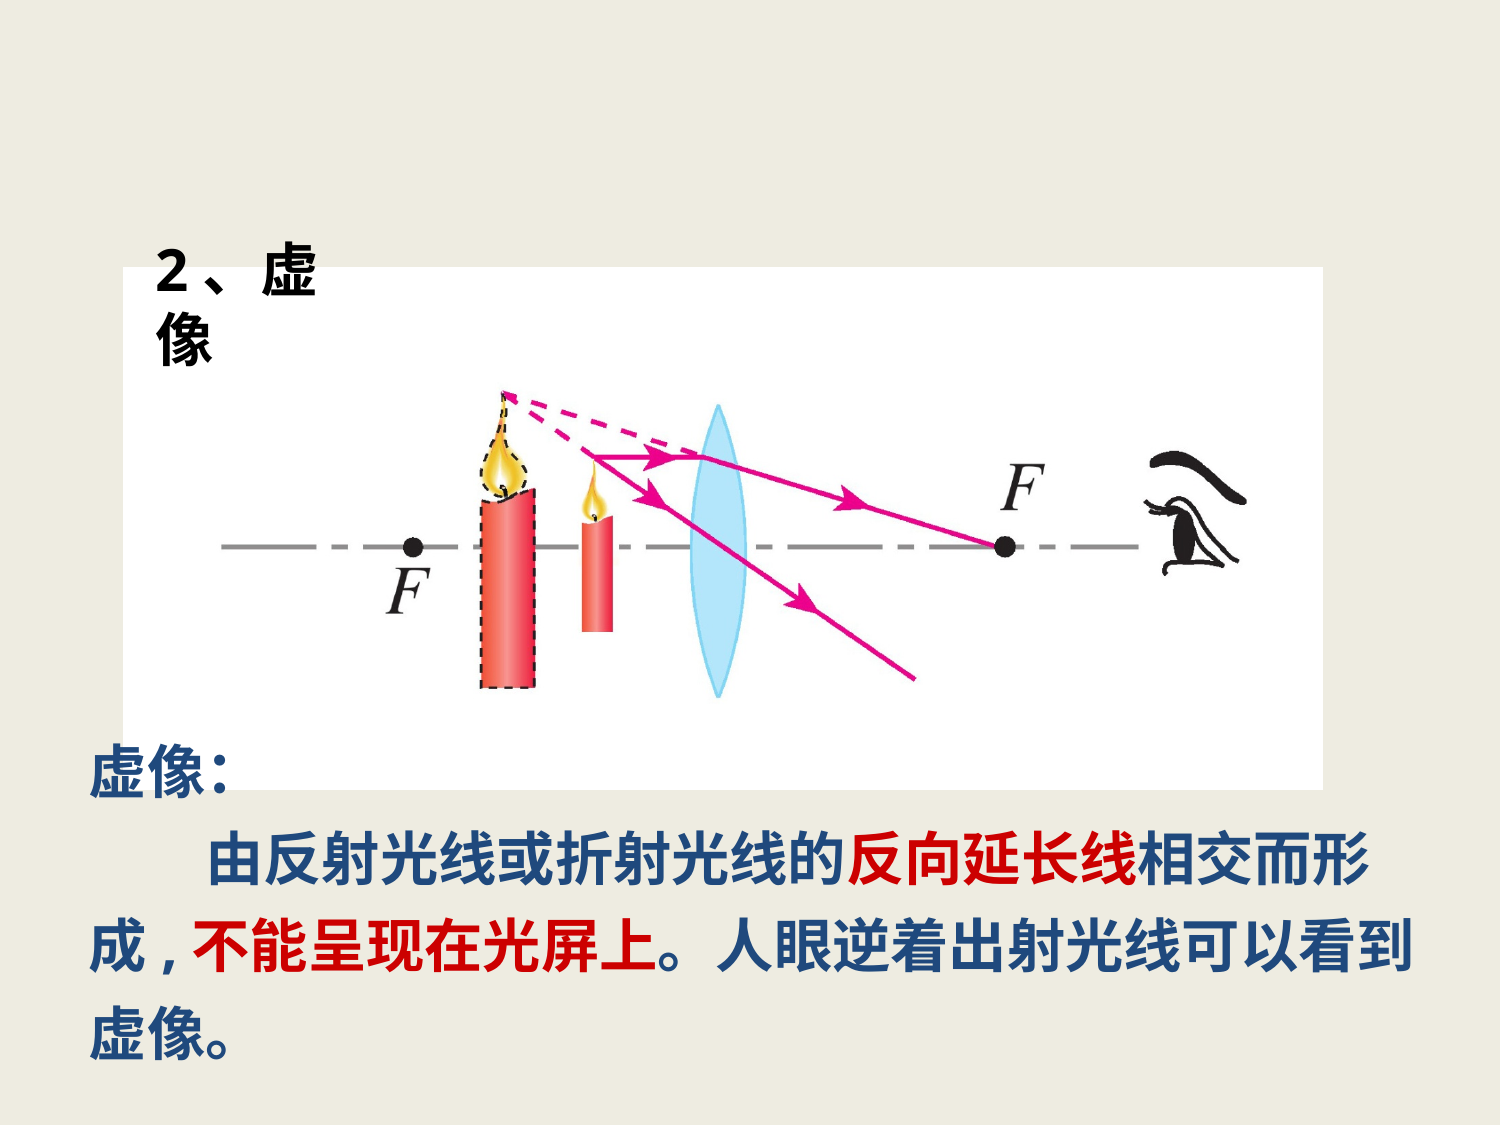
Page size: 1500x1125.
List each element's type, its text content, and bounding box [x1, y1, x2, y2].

text_box 2、虚像 [140, 226, 377, 265]
text_box 虚像： 由反射光线或折射光线的反向延长线相交而形成,不能呈现在光屏上。人眼逆着出射光线可以看到虚像。 [74, 709, 1433, 1075]
picture [123, 266, 1324, 790]
